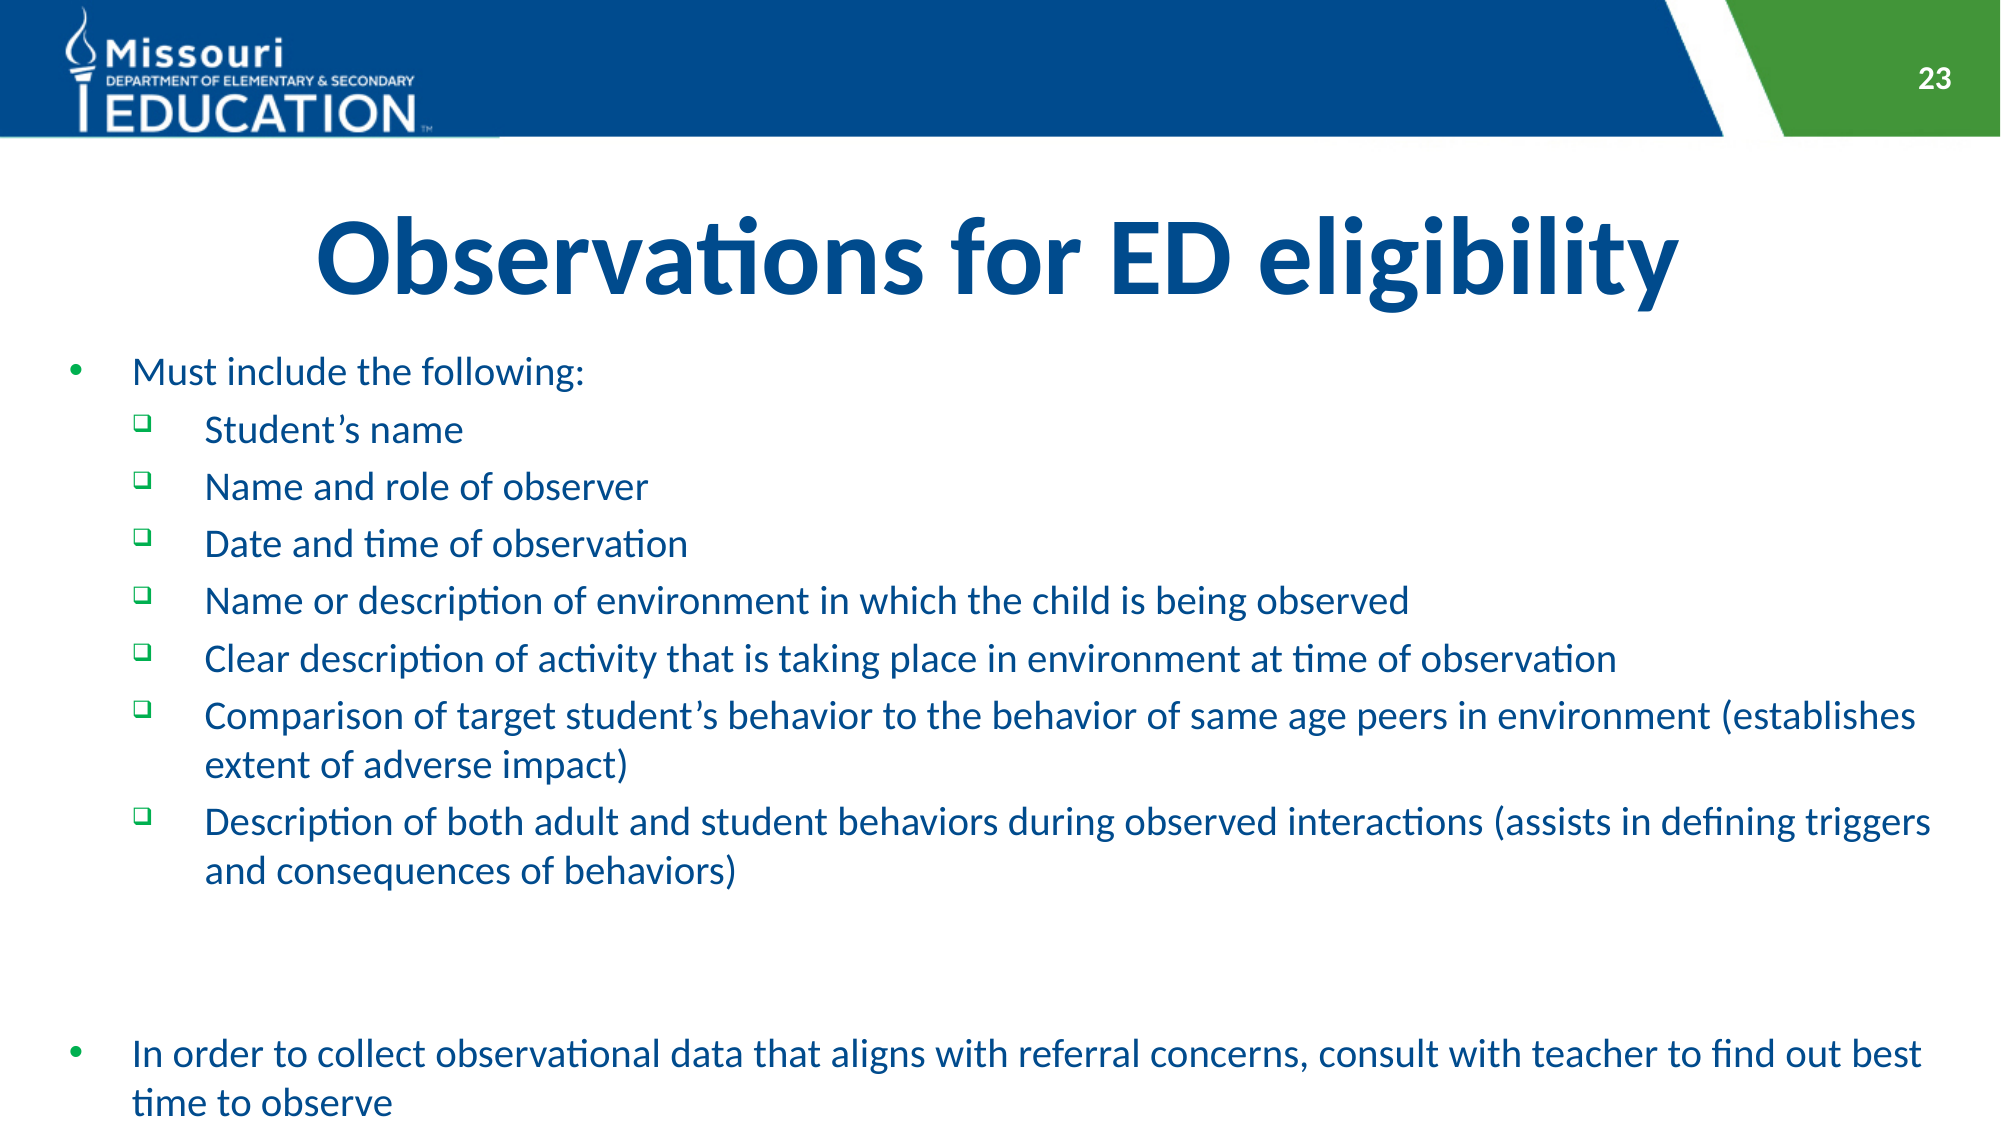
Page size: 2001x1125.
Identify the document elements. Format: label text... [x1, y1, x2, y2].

list Must include the following: Student’s name Name and role of observer Date and time of observation Name or description of environment in which the child is being observed Clear description of activity that is taking place in environment at time of observation Comparison of target student’s behavior to the behavior of same age peers in environment (establishes extent of adverse impact) Description of both adult and student behaviors during observed interactions (assists in defining triggers and consequences of behaviors) In order to collect observational data that aligns with referral concerns, consult with teacher to find out best time to observe [33, 338, 1967, 1125]
slide_number 23 [1800, 45, 1967, 106]
title Observations for ED eligibility [33, 162, 1967, 338]
picture [0, 0, 2001, 1125]
